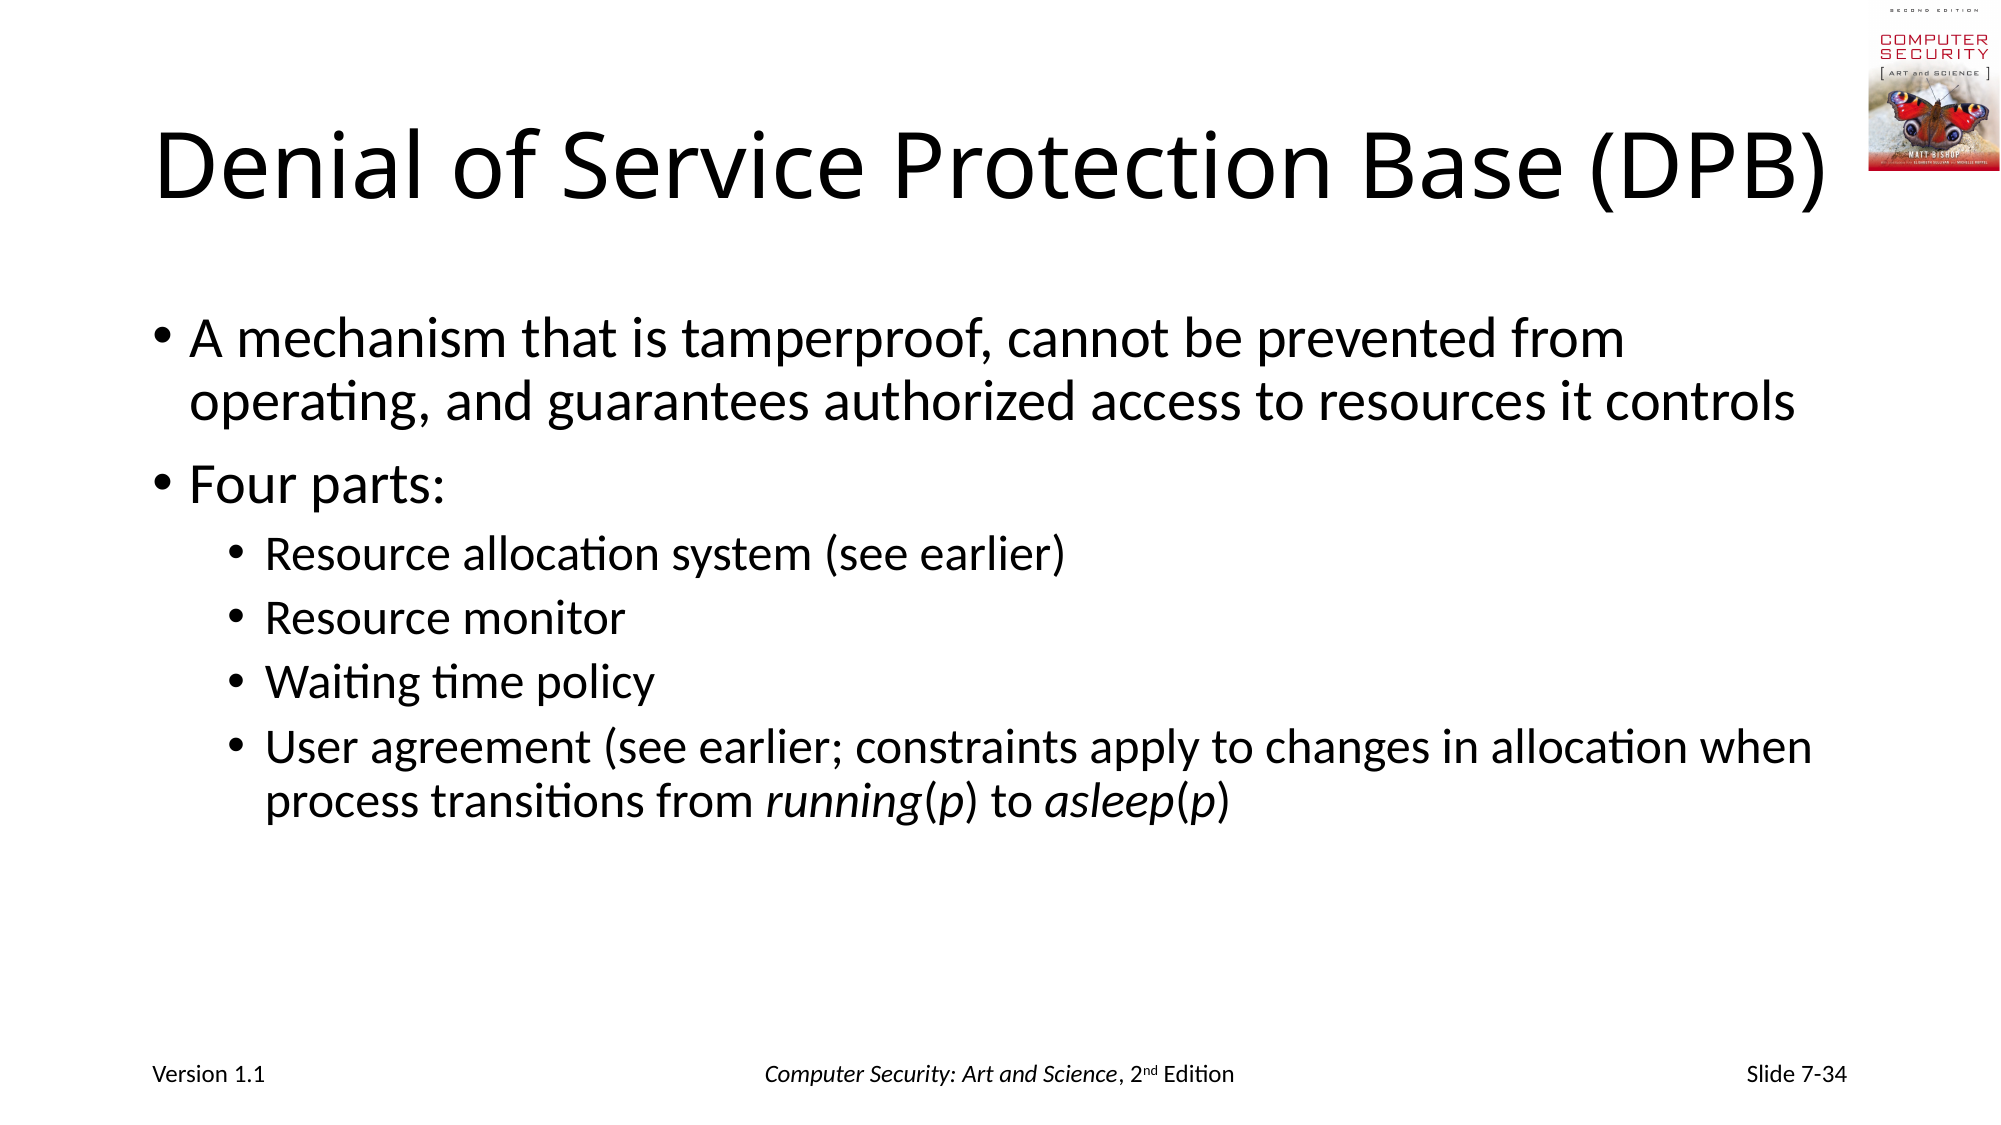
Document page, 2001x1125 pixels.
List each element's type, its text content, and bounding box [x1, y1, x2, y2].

title Denial of Service Protection Base (DPB) [137, 59, 1863, 278]
slide_number Slide 7-34 [1412, 1042, 1863, 1103]
slide_number Version 1.1 [137, 1042, 588, 1103]
list A mechanism that is tamperproof, cannot be prevented from operating, and guarantees authorized access to resources it controls Four parts: Resource allocation system (see earlier) Resource monitor Waiting time policy User agreement (see earlier; constraints apply to changes in allocation when process transitions from running(p) to asleep(p) [137, 299, 1863, 1014]
footer Computer Security: Art and Science, 2nd Edition [662, 1042, 1338, 1103]
picture [1868, 0, 2000, 171]
